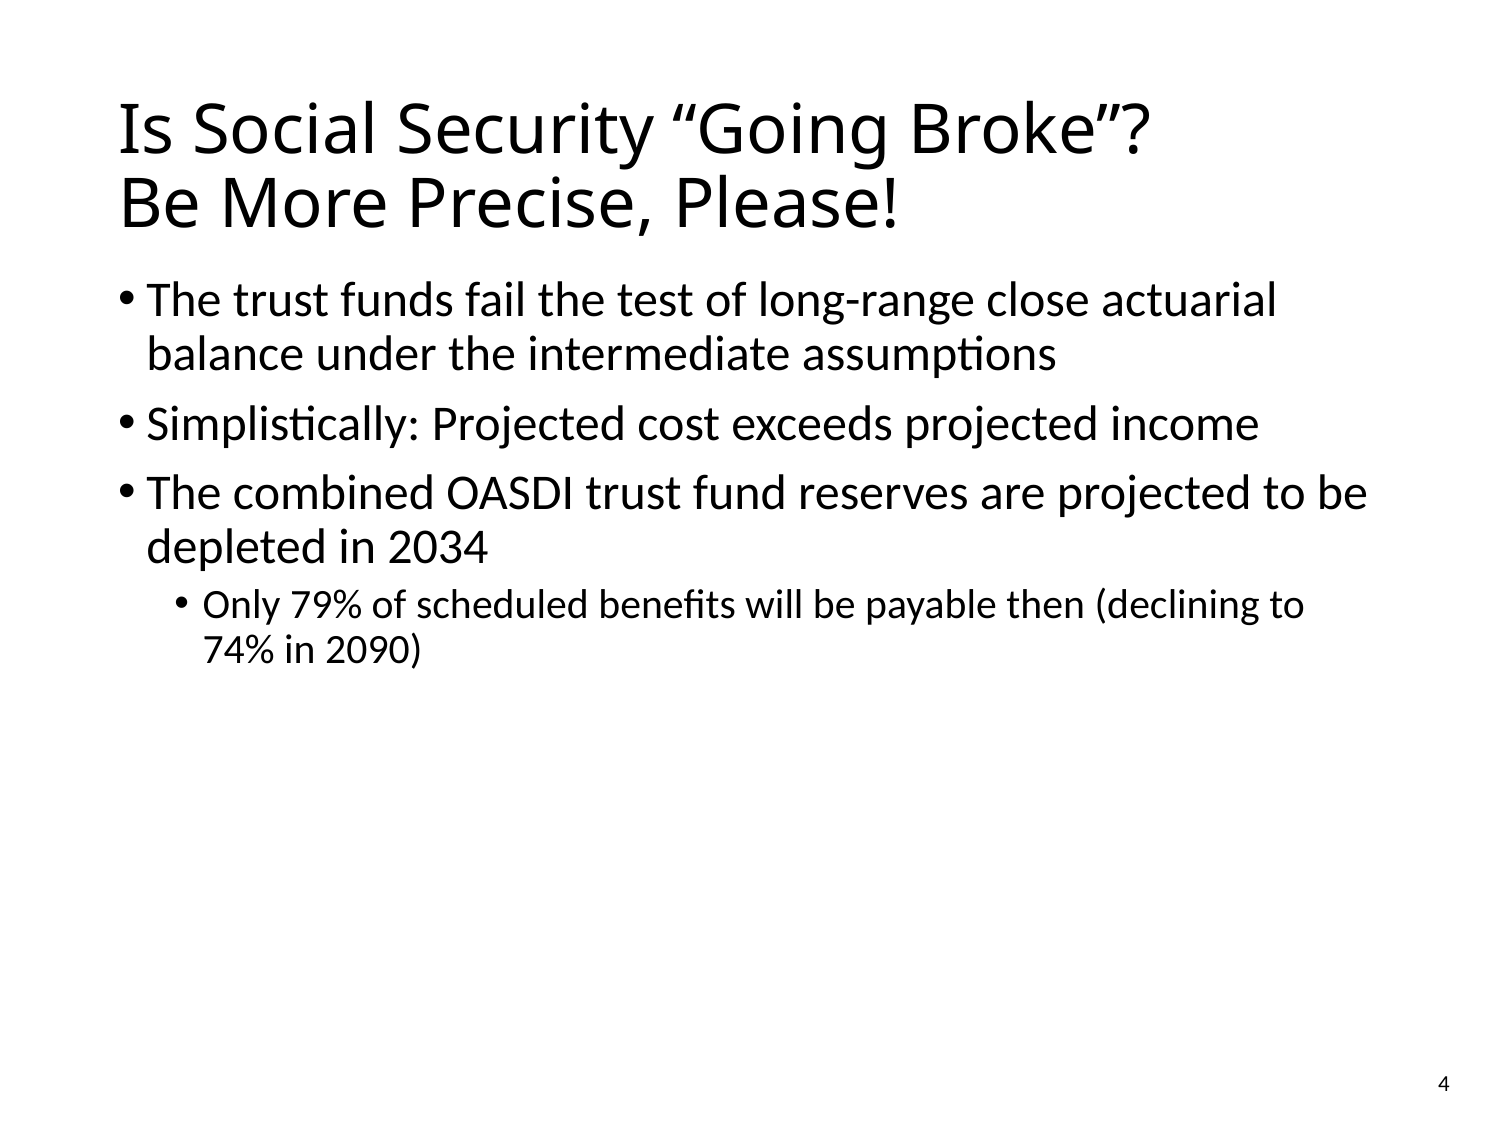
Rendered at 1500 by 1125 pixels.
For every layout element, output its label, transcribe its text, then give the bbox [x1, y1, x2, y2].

list The trust funds fail the test of long-range close actuarial balance under the intermediate assumptions Simplistically: Projected cost exceeds projected income The combined OASDI trust fund reserves are projected to be depleted in 2034 Only 79% of scheduled benefits will be payable then (declining to 74% in 2090) [103, 265, 1397, 957]
title Is Social Security “Going Broke”? Be More Precise, Please! [103, 59, 1397, 265]
slide_number 4 [1385, 1065, 1465, 1099]
